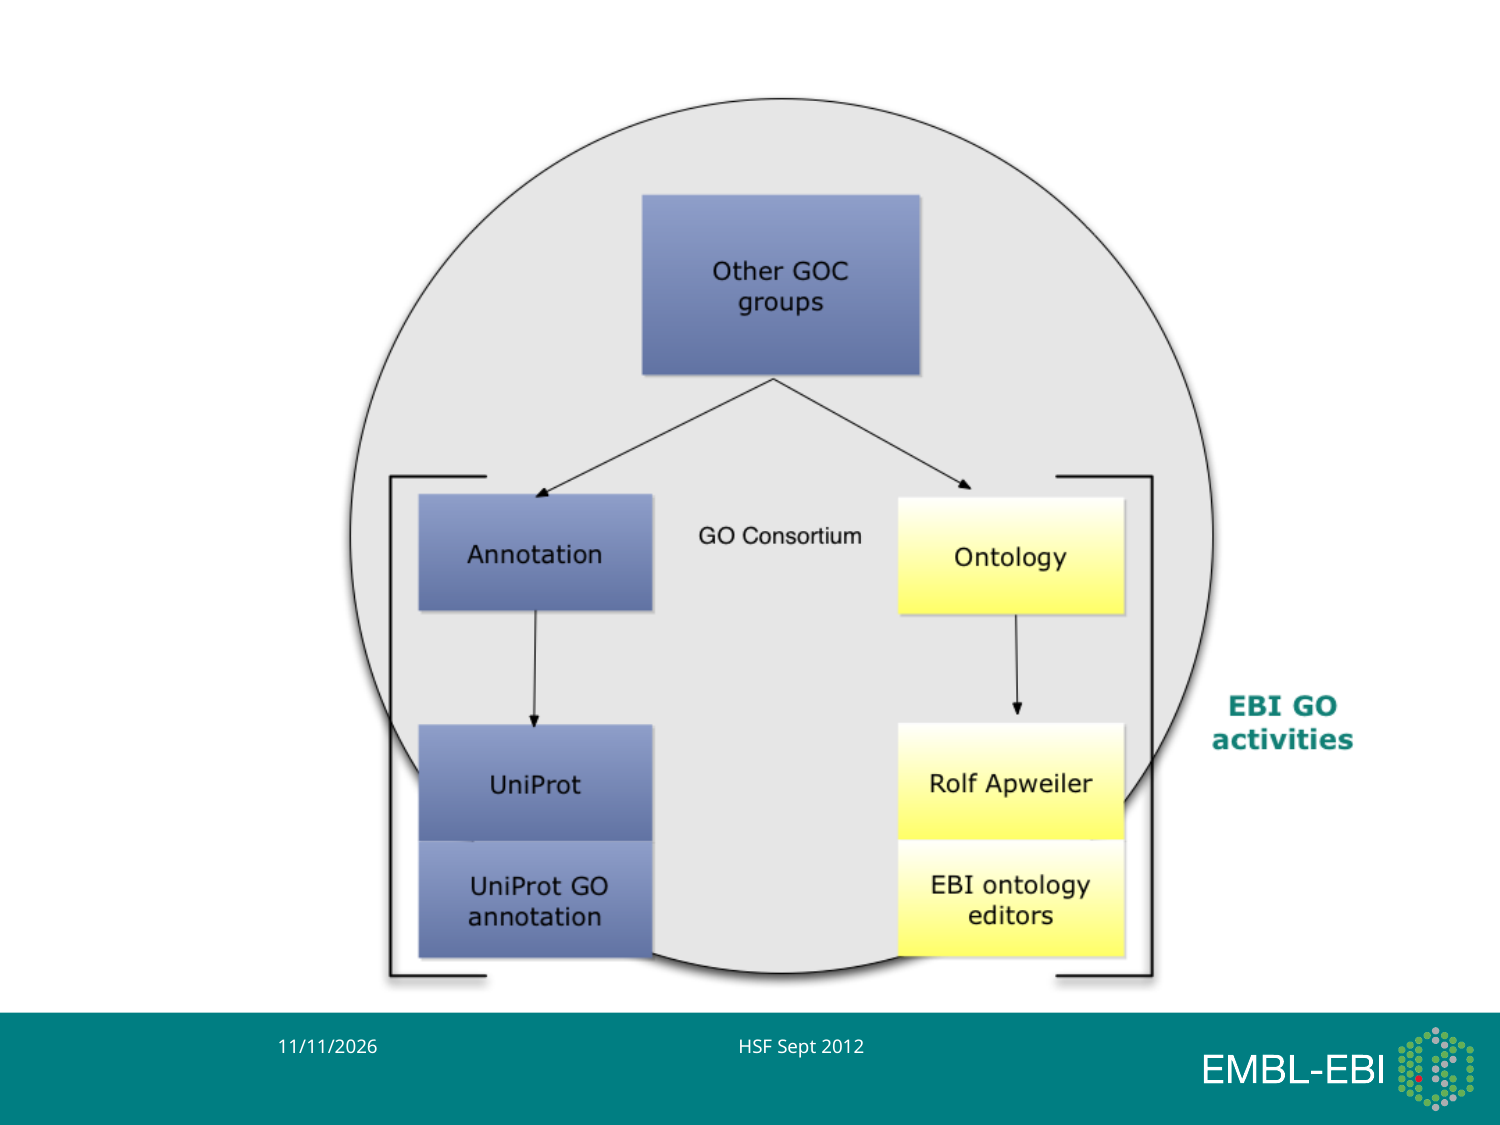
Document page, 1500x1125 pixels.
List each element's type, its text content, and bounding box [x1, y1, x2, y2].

picture [322, 76, 1400, 1009]
picture [1198, 1025, 1480, 1114]
footer HSF Sept 2012 [738, 1034, 1214, 1073]
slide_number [277, 1034, 553, 1073]
